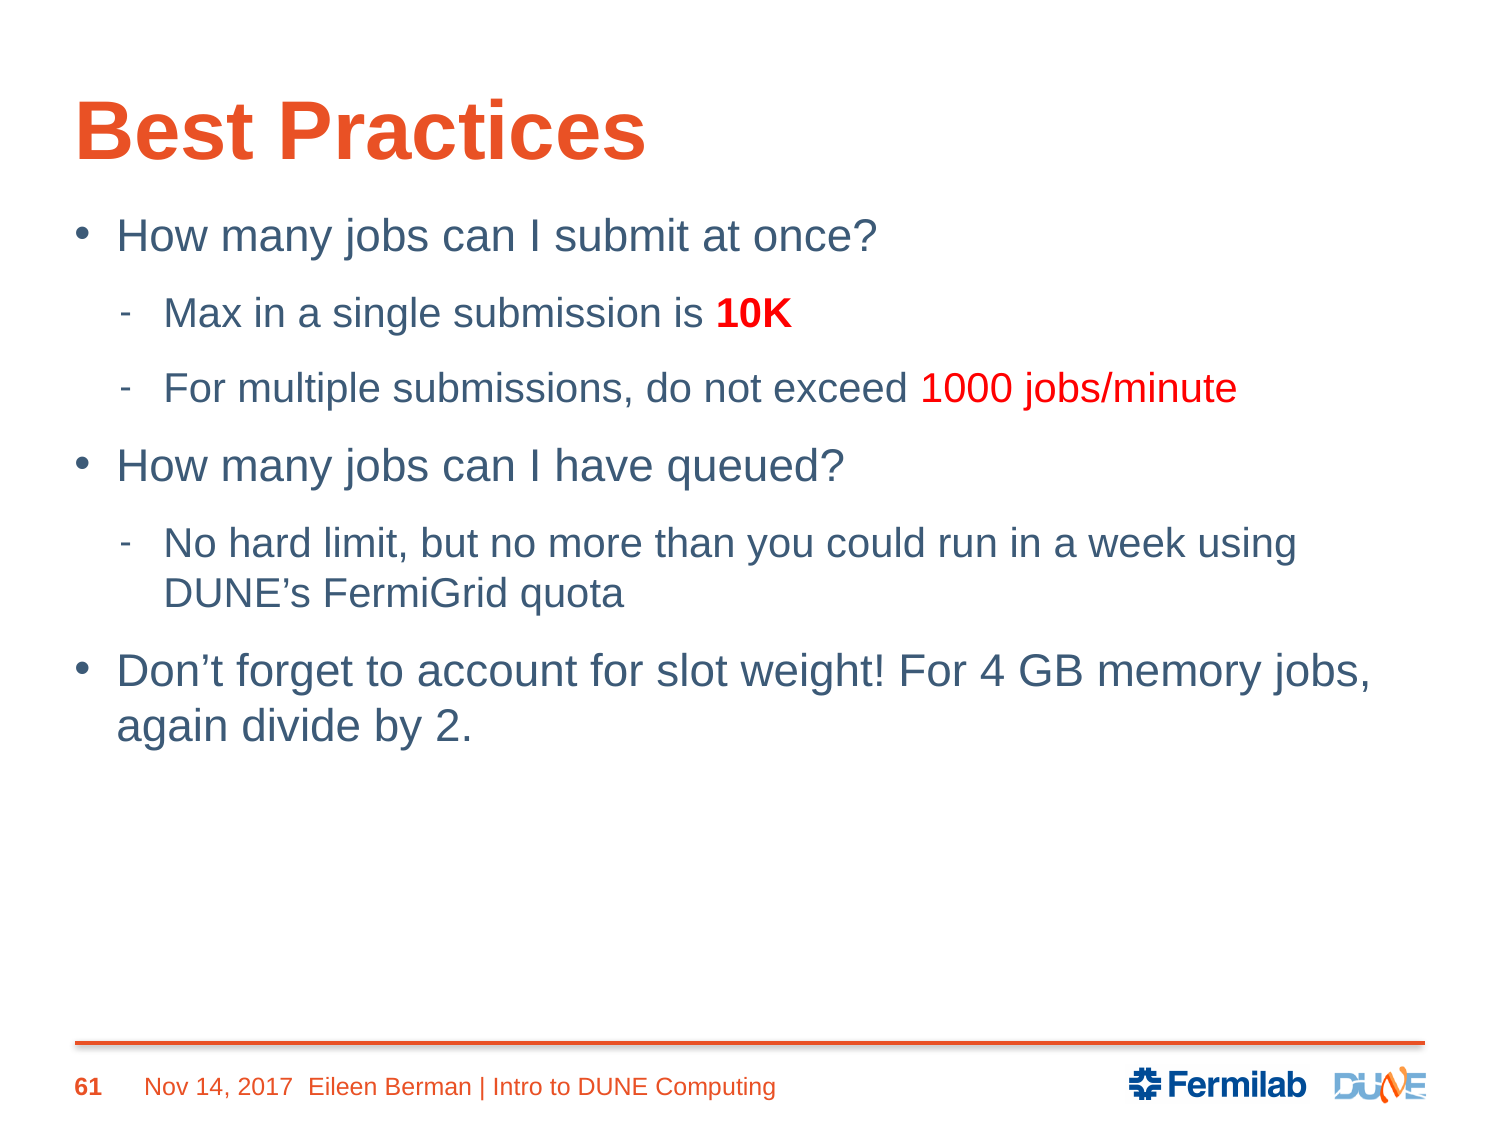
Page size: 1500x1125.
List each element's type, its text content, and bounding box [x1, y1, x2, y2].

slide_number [145, 1074, 308, 1101]
picture [1125, 1064, 1310, 1104]
slide_number 61 [74, 1074, 145, 1101]
title Best Practices [74, 75, 1425, 183]
footer Eileen Berman | Intro to DUNE Computing [308, 1074, 1022, 1101]
list How many jobs can I submit at once? Max in a single submission is 10K For multiple submissions, do not exceed 1000 jobs/minute How many jobs can I have queued? No hard limit, but no more than you could run in a week using DUNE’s FermiGrid quota Don’t forget to account for slot weight! For 4 GB memory jobs, again divide by 2. [74, 198, 1425, 1030]
picture [1333, 1064, 1427, 1104]
